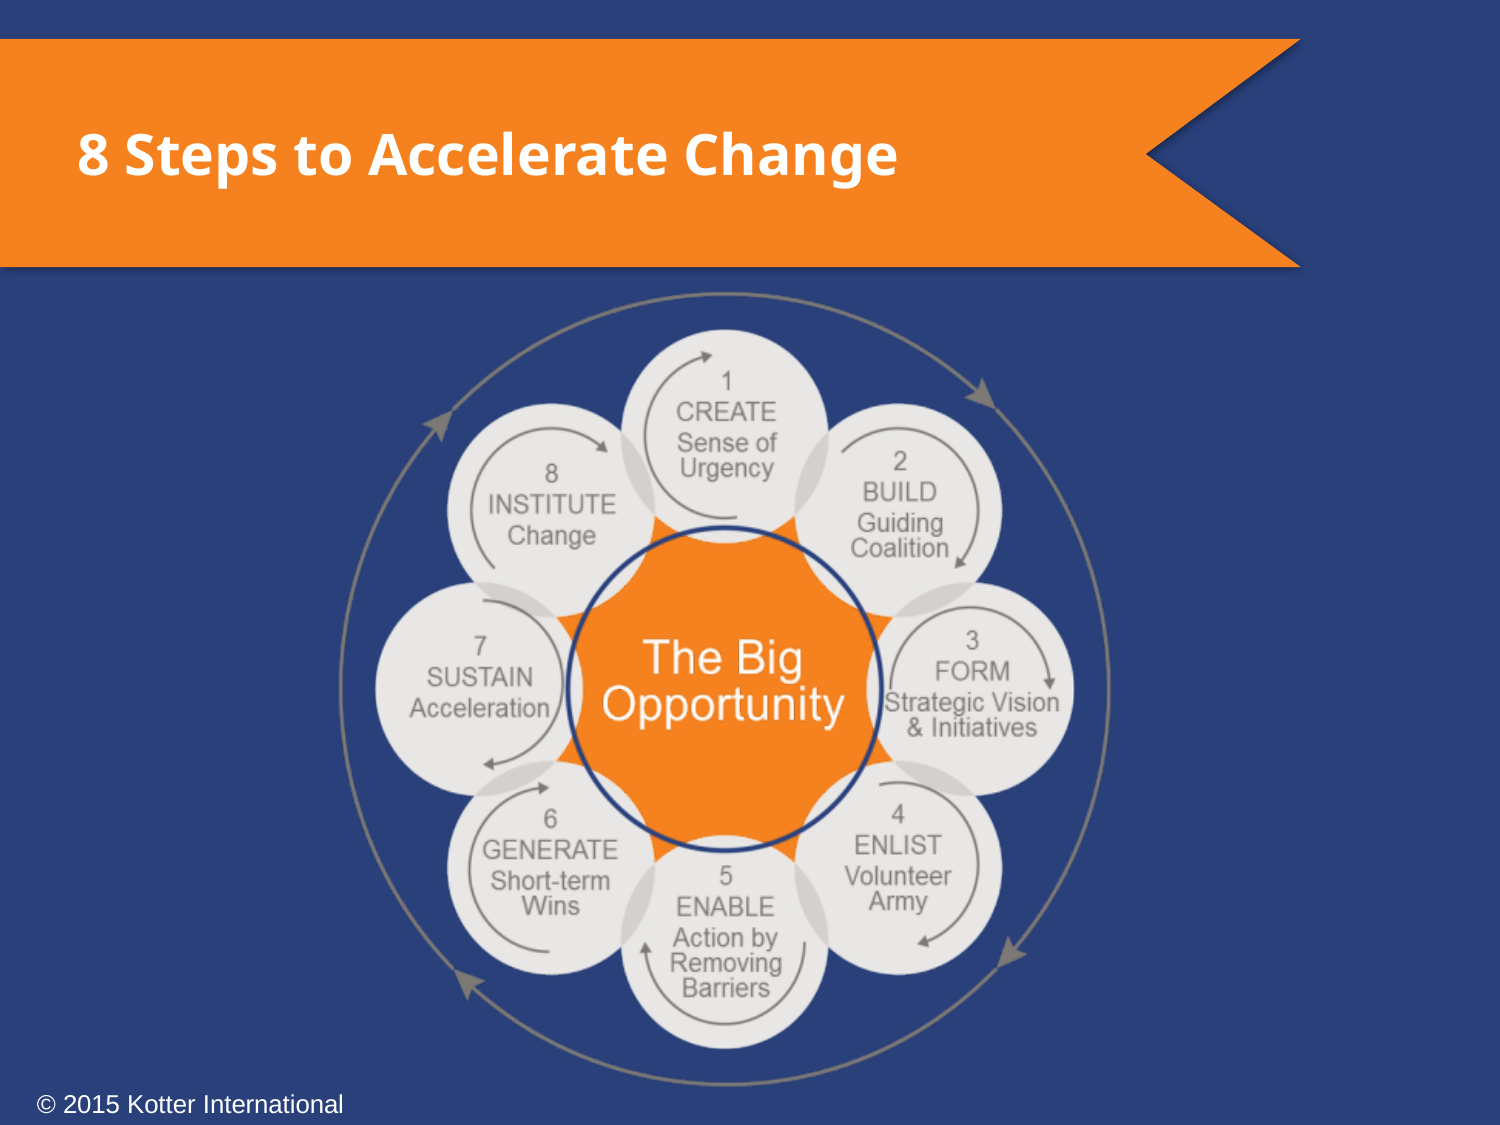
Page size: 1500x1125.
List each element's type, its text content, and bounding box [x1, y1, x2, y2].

title 8 Steps to Accelerate Change [60, 85, 1147, 221]
picture [301, 254, 1144, 1125]
text_box © 2015 Kotter International [22, 1080, 296, 1125]
